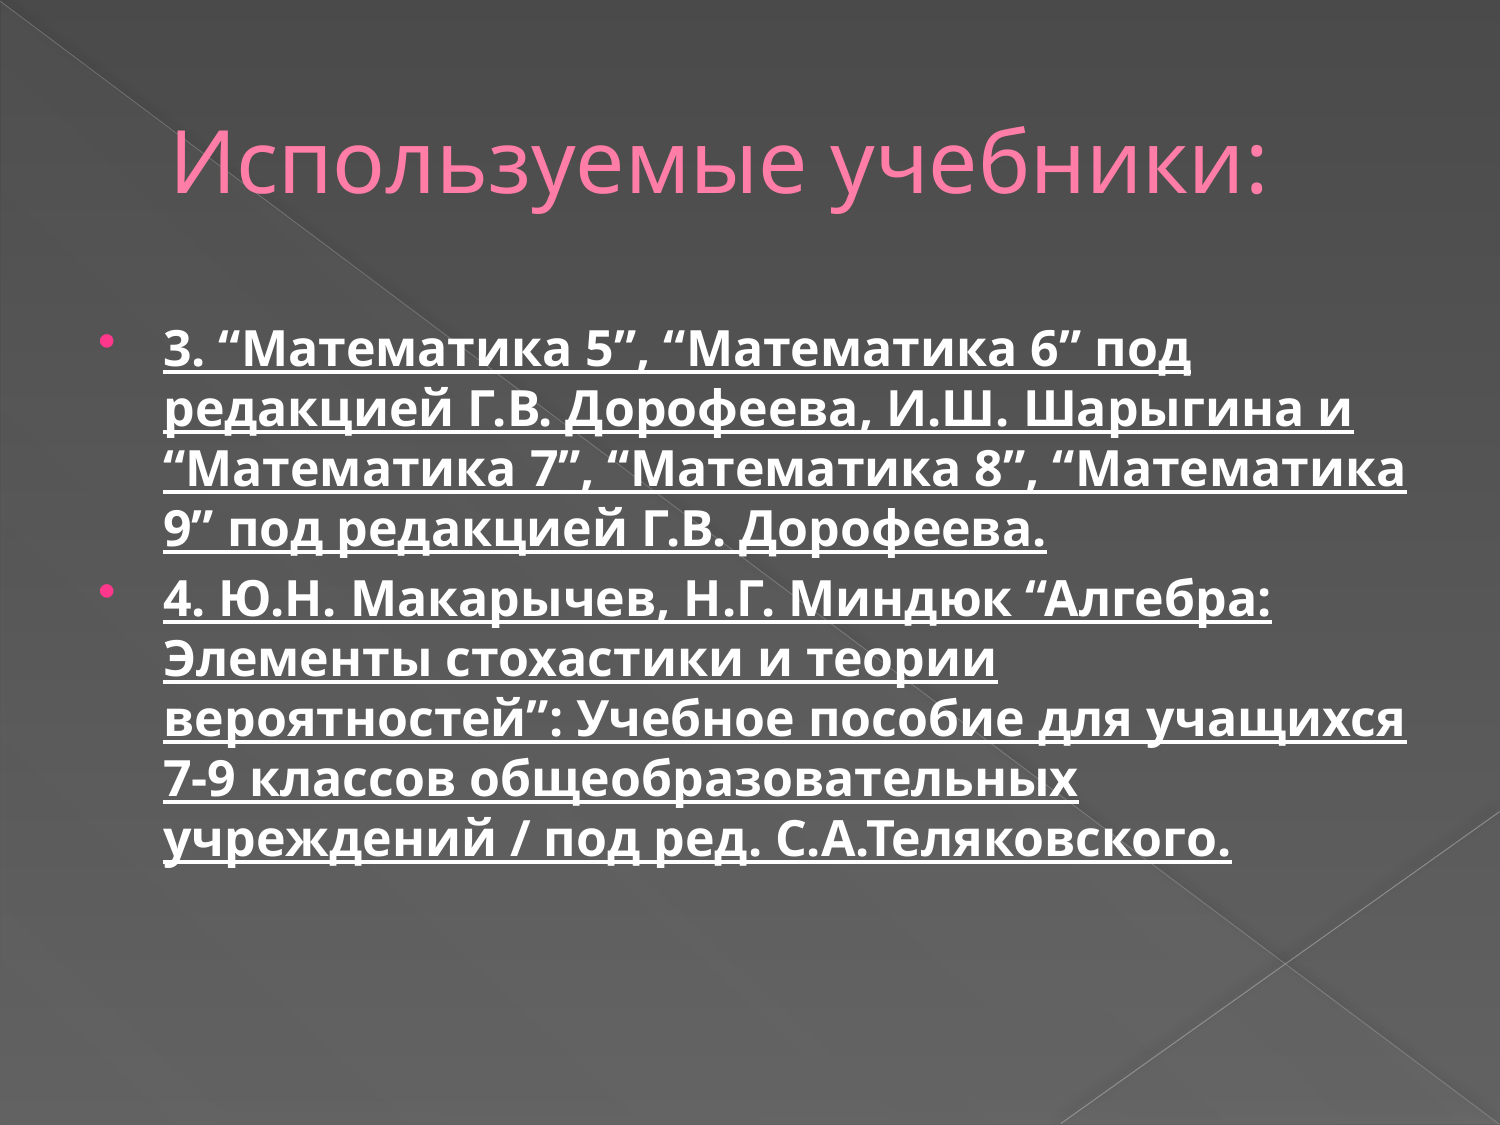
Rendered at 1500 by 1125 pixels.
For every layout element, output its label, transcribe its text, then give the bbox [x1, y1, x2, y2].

title Используемые учебники: [75, 43, 1425, 274]
list 3. “Математика 5”, “Математика 6” под редакцией Г.В. Дорофеева, И.Ш. Шарыгина и “Математика 7”, “Математика 8”, “Математика 9” под редакцией Г.В. Дорофеева. 4. Ю.Н. Макарычев, Н.Г. Миндюк “Алгебра: Элементы стохастики и теории вероятностей”: Учебное пособие для учащихся 7-9 классов общеобразовательных учреждений / под ред. С.А.Теляковского. [75, 308, 1425, 1059]
